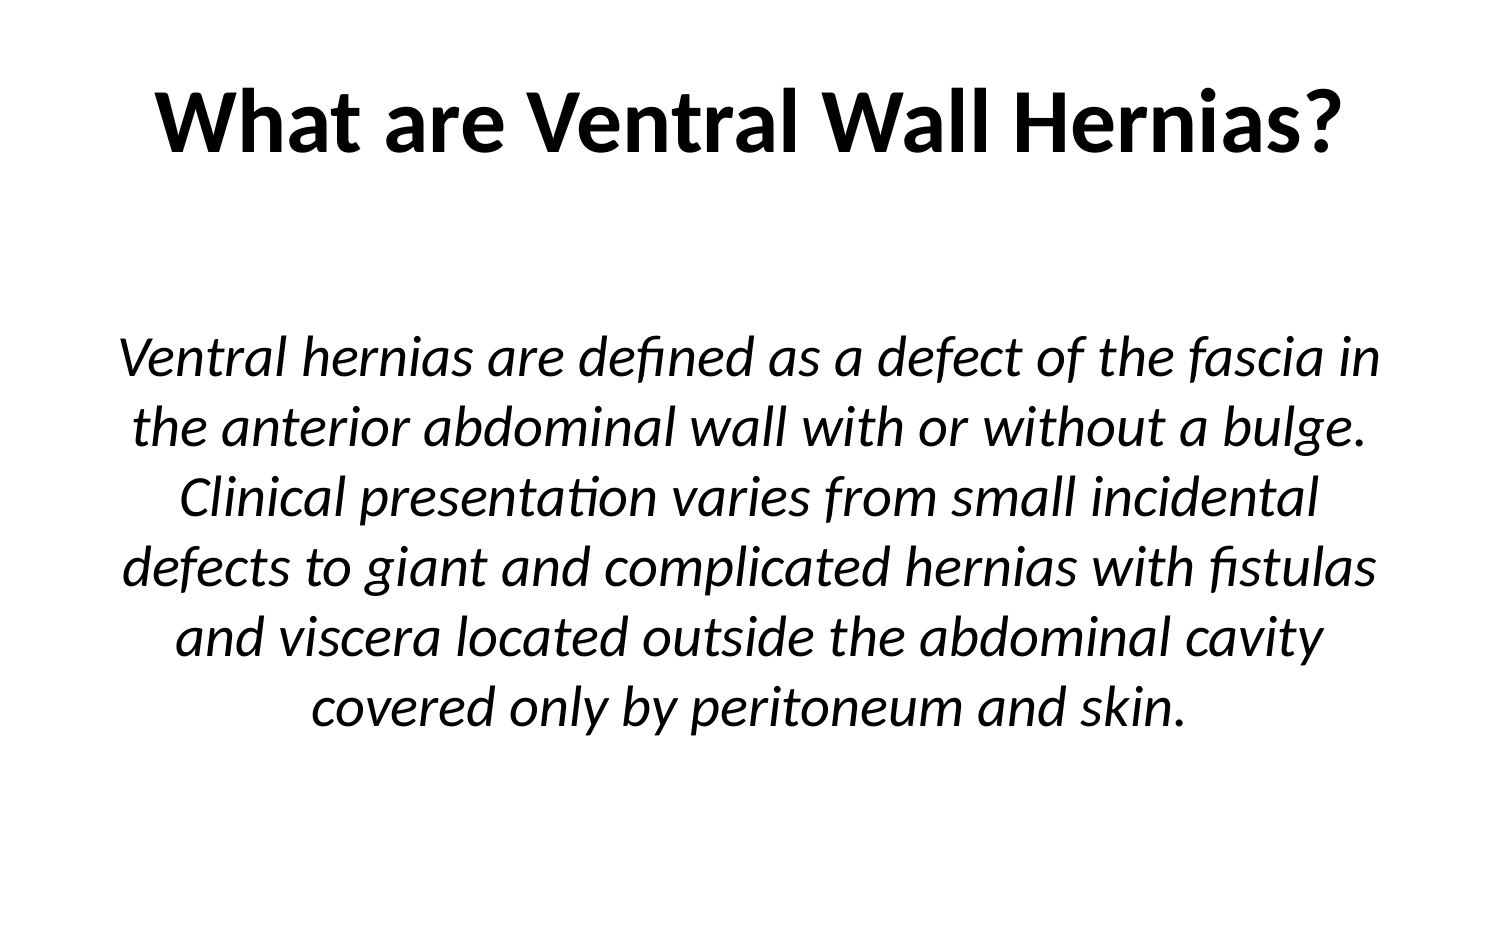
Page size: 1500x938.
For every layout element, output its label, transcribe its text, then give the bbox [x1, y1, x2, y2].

title What are Ventral Wall Hernias? [75, 37, 1425, 194]
list Ventral hernias are defined as a defect of the fascia in the anterior abdominal wall with or without a bulge. Clinical presentation varies from small incidental defects to giant and complicated hernias with fistulas and viscera located outside the abdominal cavity covered only by peritoneum and skin. [75, 218, 1425, 838]
